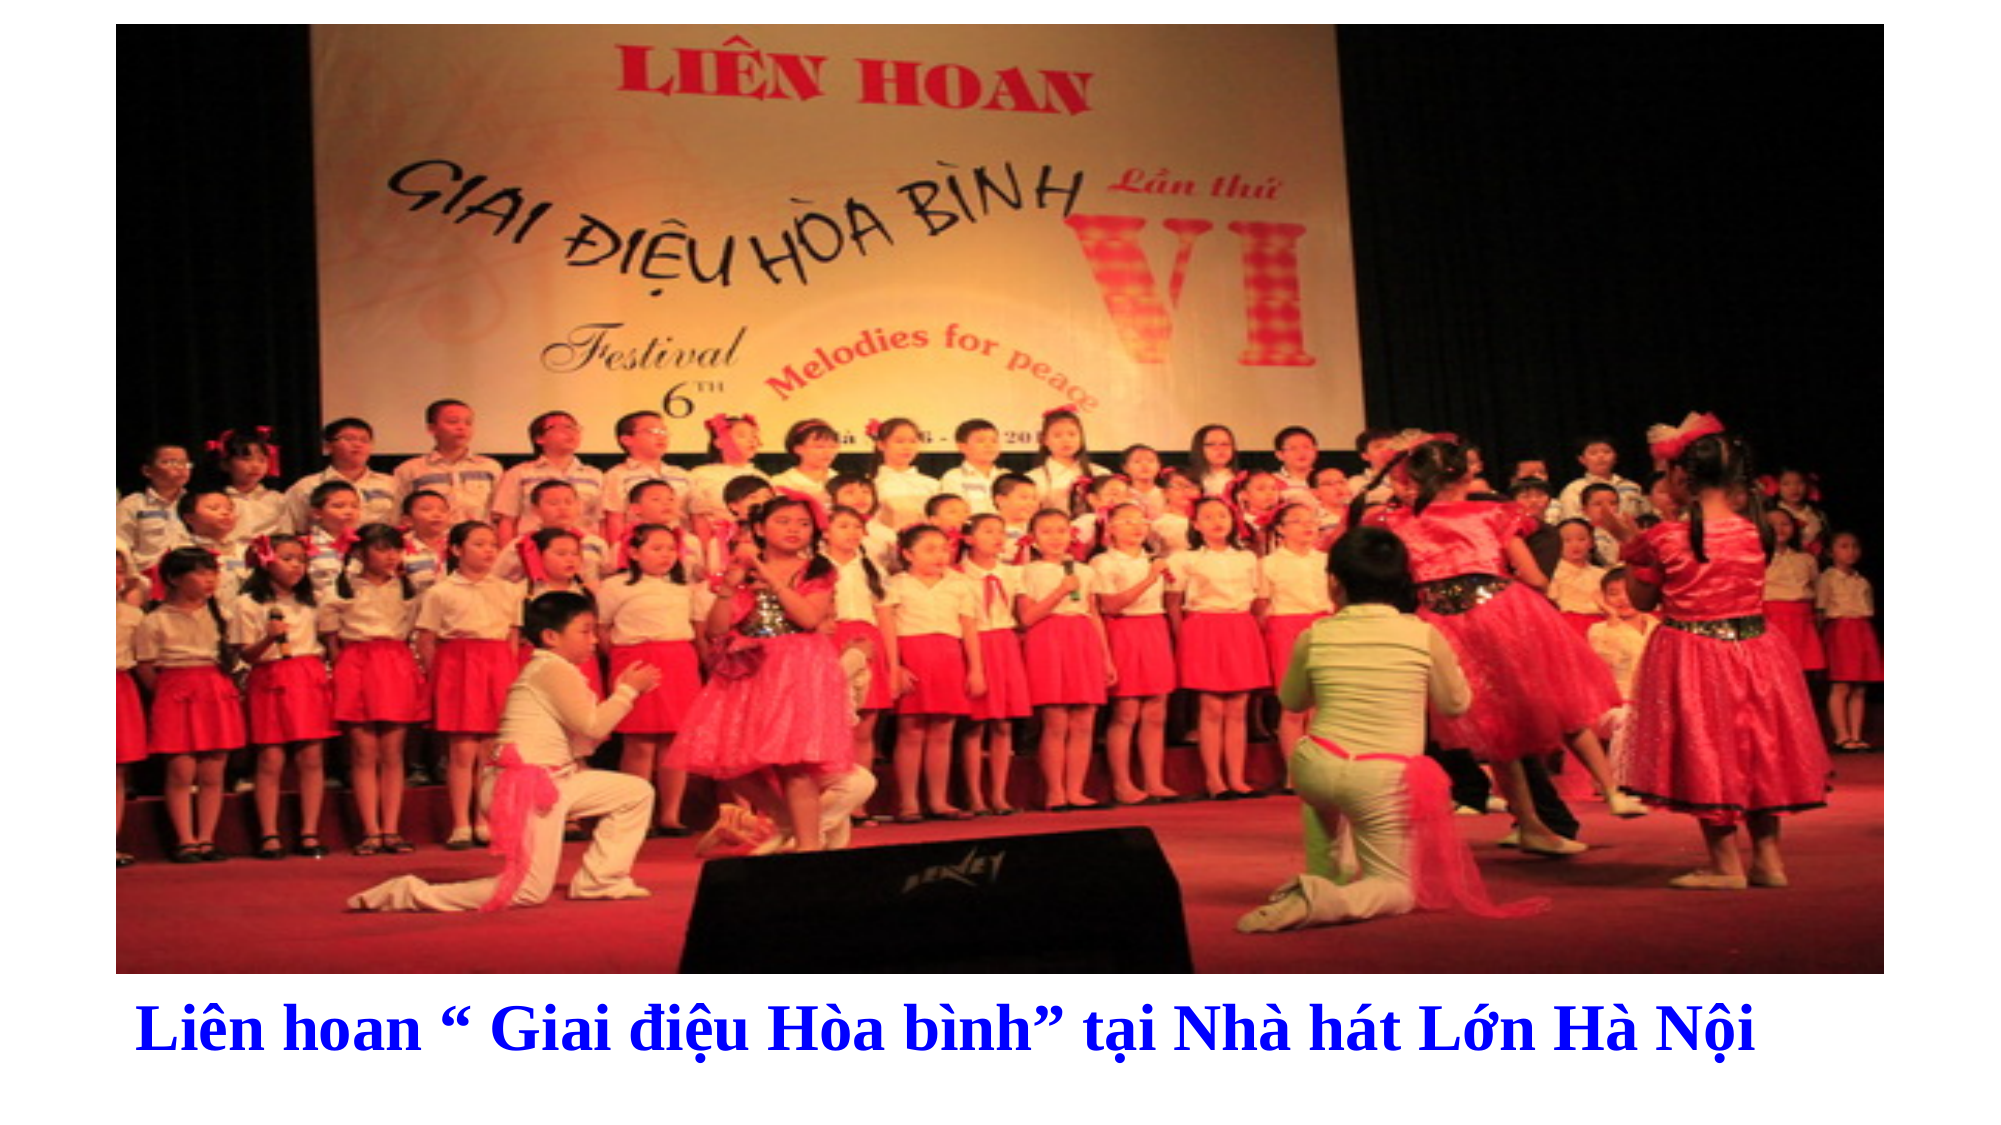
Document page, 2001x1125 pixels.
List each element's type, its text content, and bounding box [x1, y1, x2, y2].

picture [116, 24, 1884, 974]
text_box Liên hoan “ Giai điệu Hòa bình” tại Nhà hát Lớn Hà Nội [33, 976, 1884, 1072]
